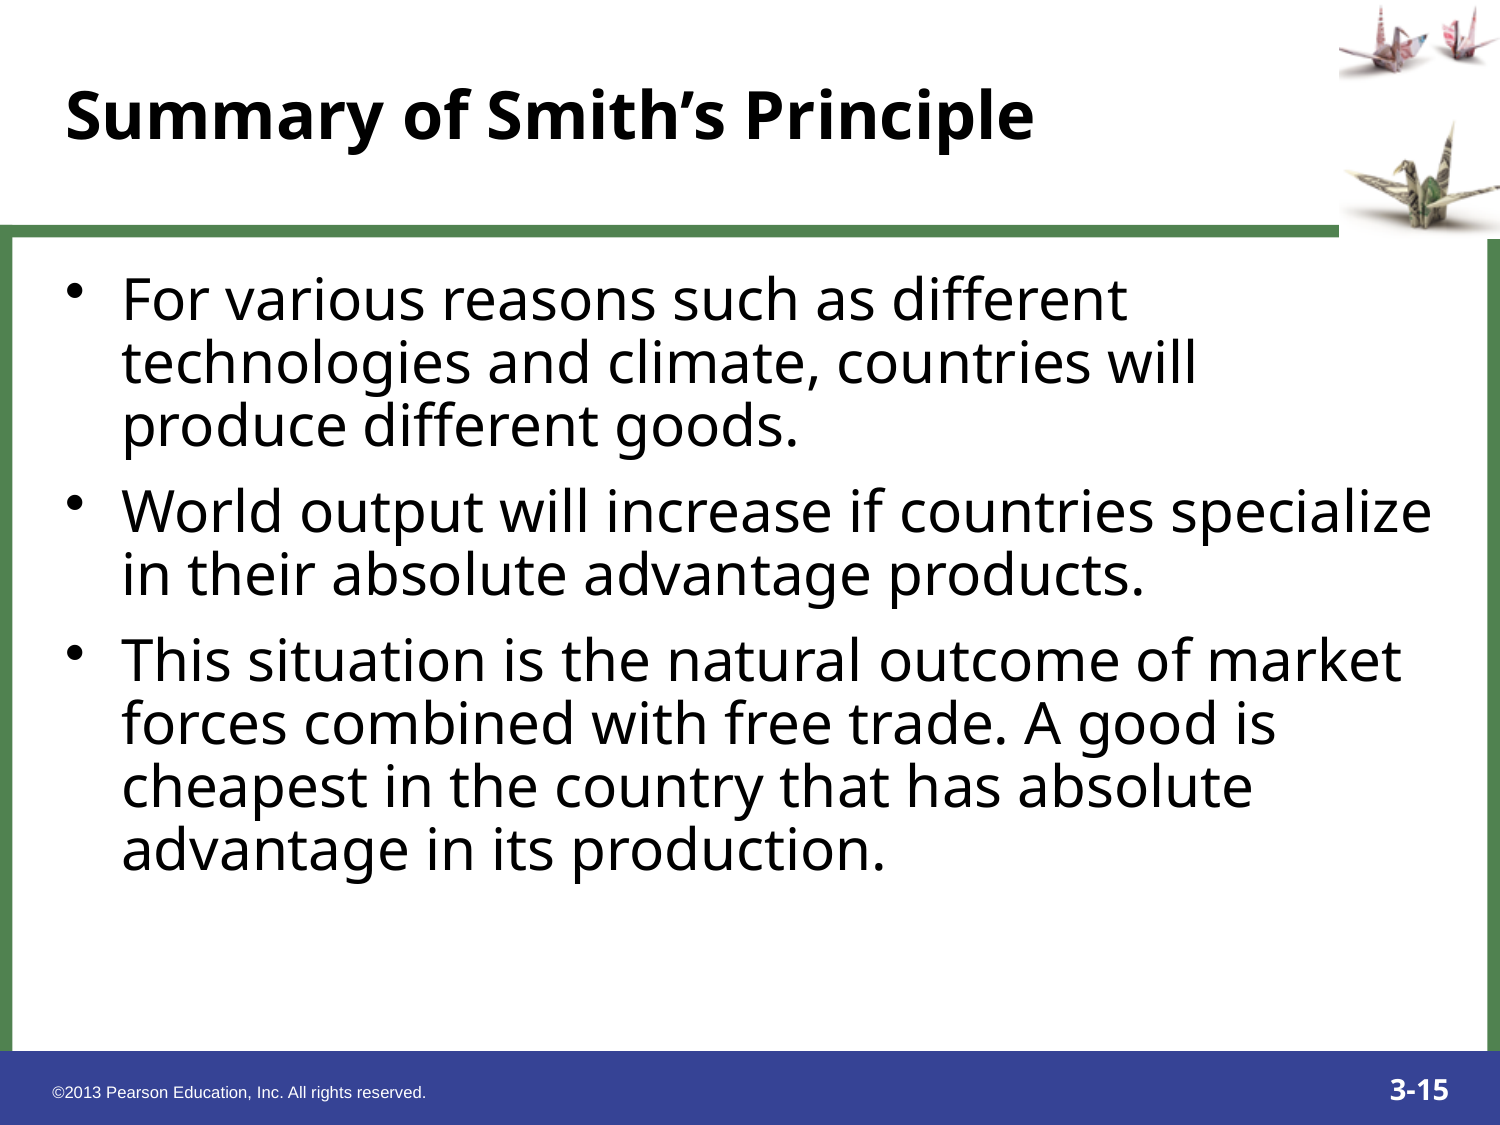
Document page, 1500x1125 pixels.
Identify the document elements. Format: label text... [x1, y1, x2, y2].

list For various reasons such as different technologies and climate, countries will produce different goods. World output will increase if countries specialize in their absolute advantage products. This situation is the natural outcome of market forces combined with free trade. A good is cheapest in the country that has absolute advantage in its production. [50, 262, 1450, 1013]
title Summary of Smith’s Principle [50, 0, 1325, 225]
picture [1339, 0, 1500, 239]
